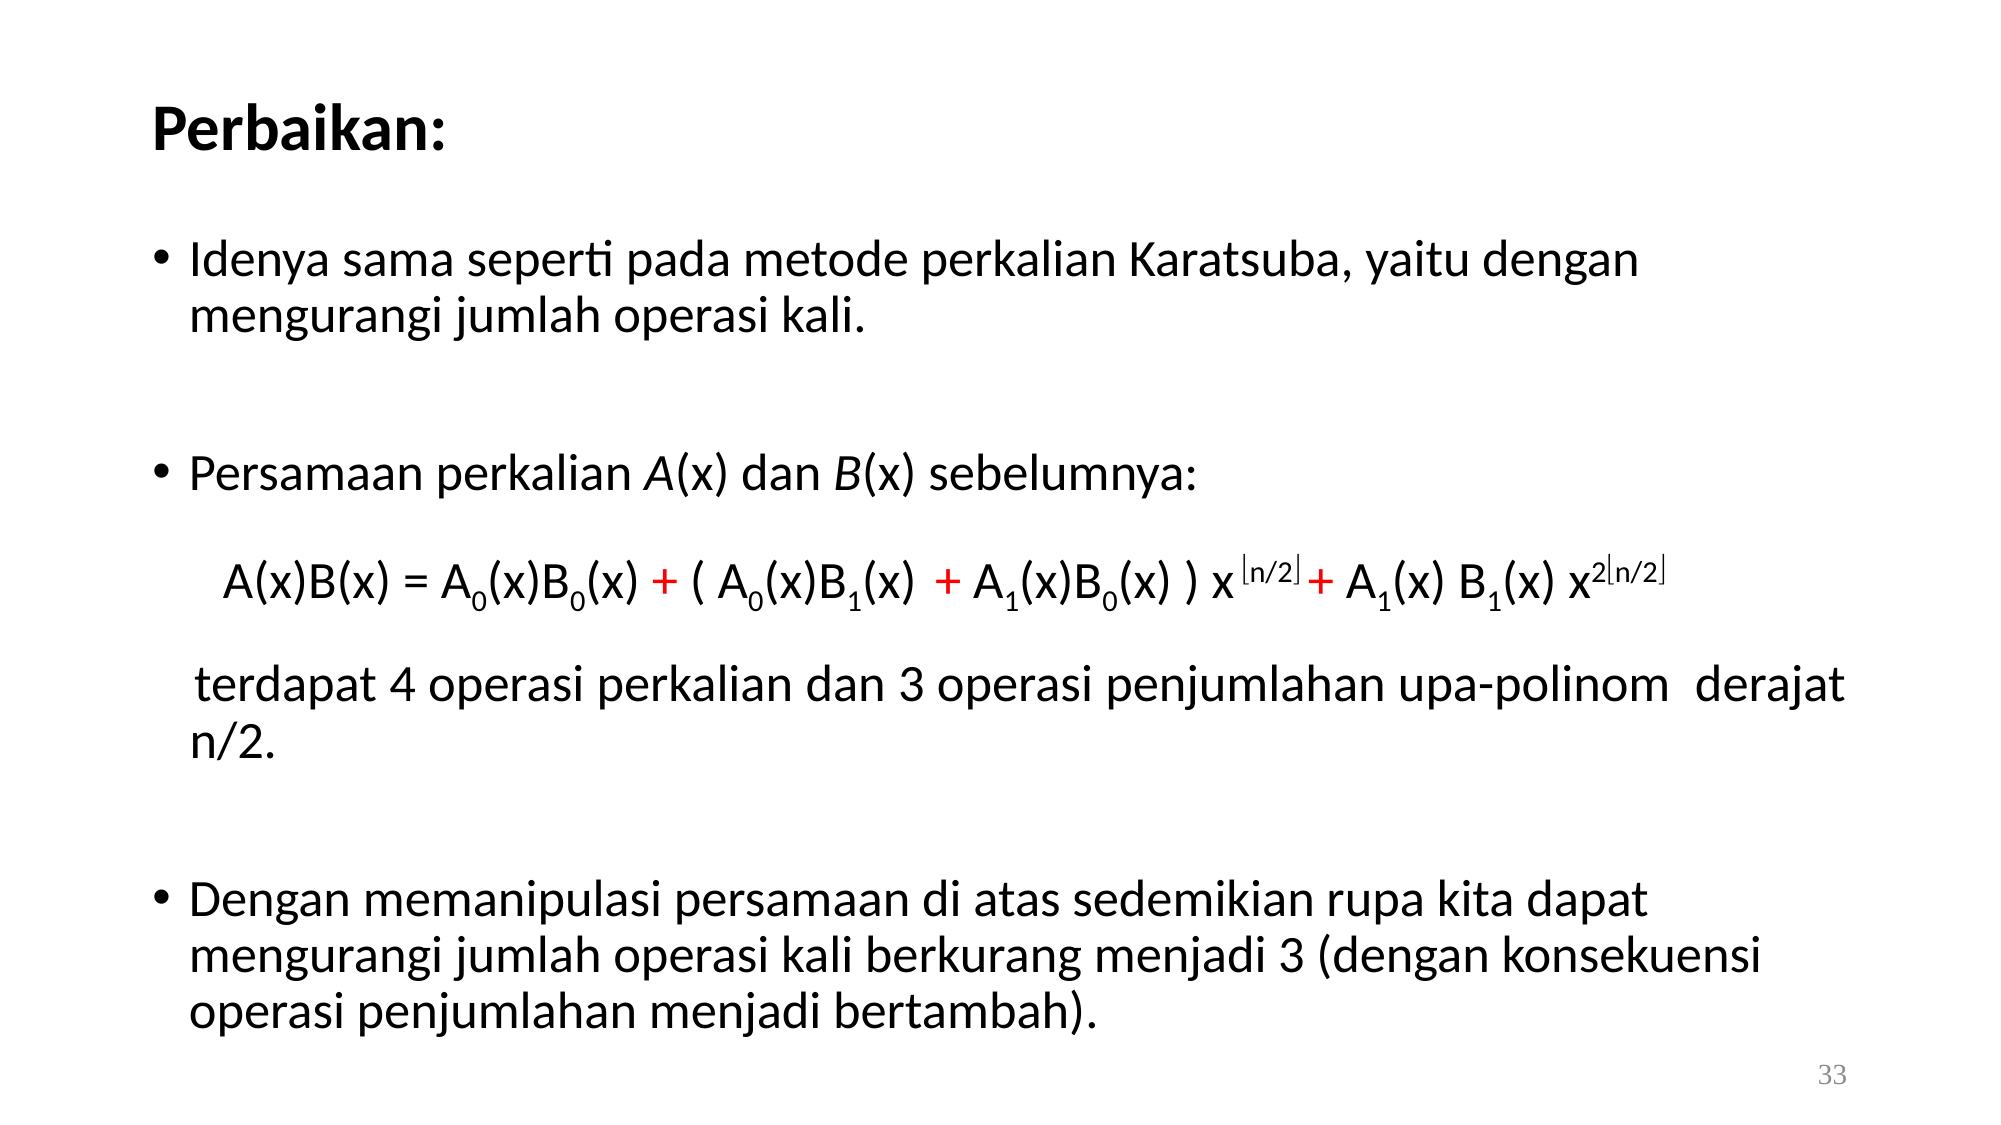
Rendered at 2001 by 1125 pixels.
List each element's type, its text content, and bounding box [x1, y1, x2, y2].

title Perbaikan: [137, 72, 1775, 186]
slide_number 33 [1412, 1053, 1863, 1103]
list Idenya sama seperti pada metode perkalian Karatsuba, yaitu dengan mengurangi jumlah operasi kali. Persamaan perkalian A(x) dan B(x) sebelumnya: A(x)B(x) = A0(x)B0(x) + ( A0(x)B1(x) + A1(x)B0(x) ) x n/2 + A1(x) B1(x) x2n/2 terdapat 4 operasi perkalian dan 3 operasi penjumlahan upa-polinom derajat n/2. Dengan memanipulasi persamaan di atas sedemikian rupa kita dapat mengurangi jumlah operasi kali berkurang menjadi 3 (dengan konsekuensi operasi penjumlahan menjadi bertambah). [137, 223, 1863, 1053]
